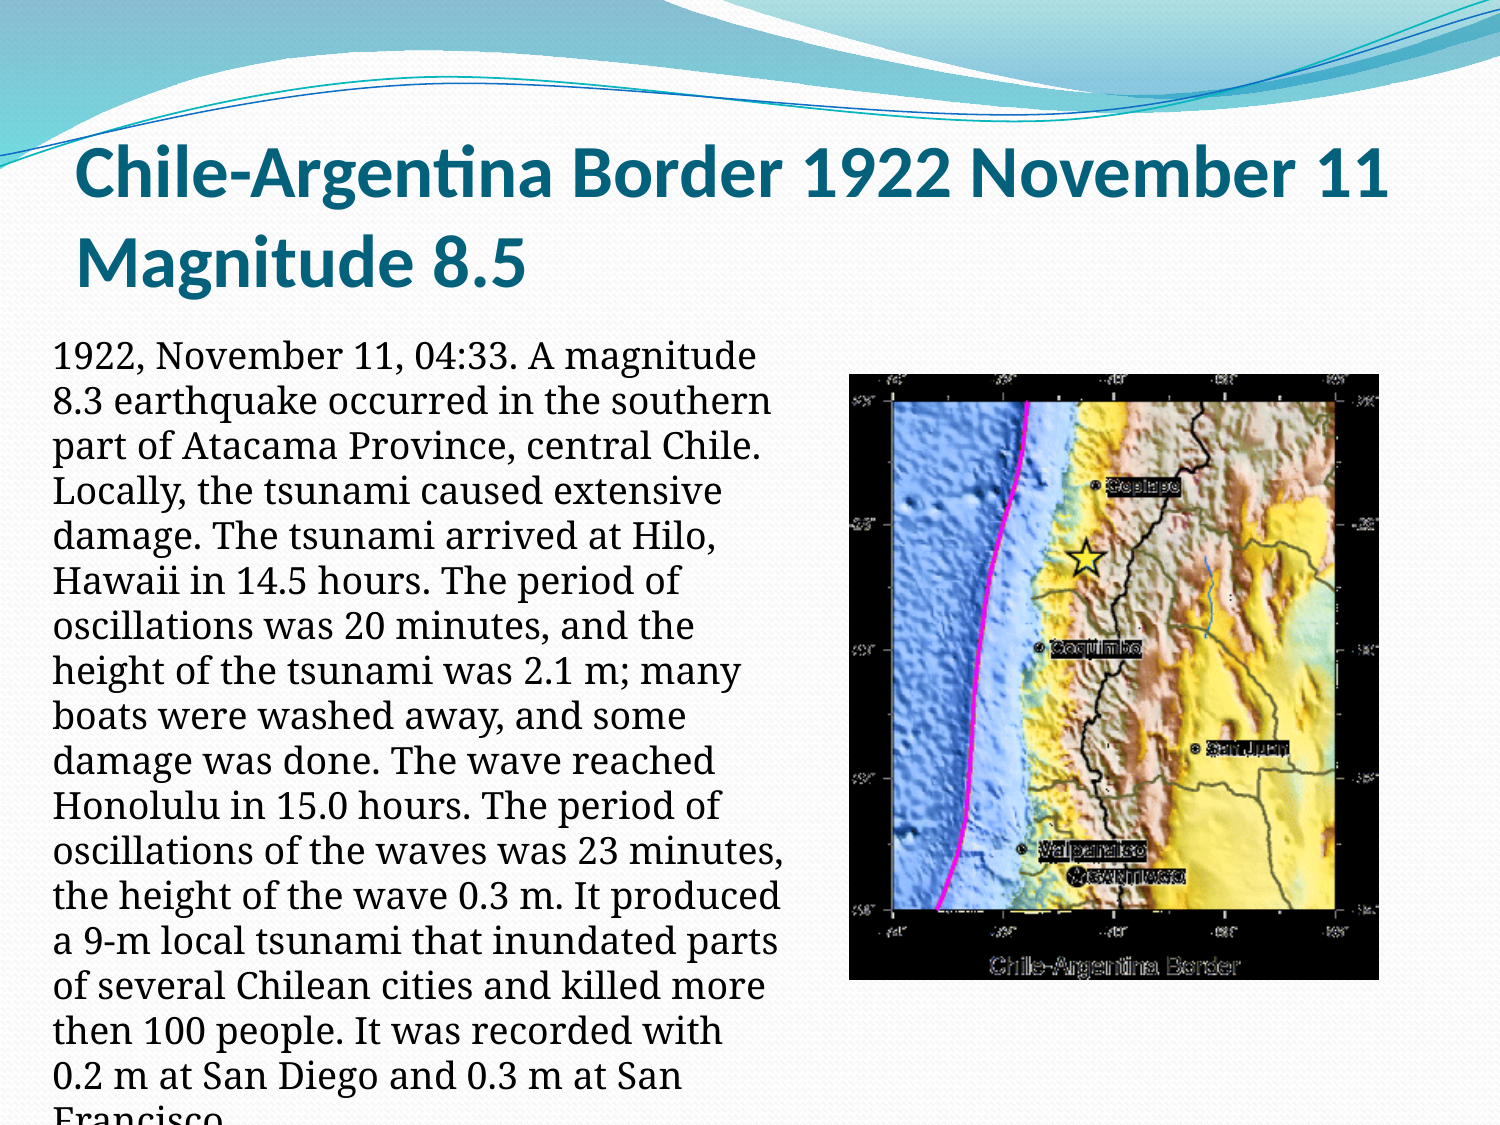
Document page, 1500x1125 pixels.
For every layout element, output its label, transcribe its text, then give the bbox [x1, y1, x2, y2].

title Chile-Argentina Border 1922 November 11 Magnitude 8.5 [75, 115, 1425, 303]
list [849, 374, 1379, 980]
text_box 1922, November 11, 04:33. A magnitude 8.3 earthquake occurred in the southern part of Atacama Province, central Chile. Locally, the tsunami caused extensive damage. The tsunami arrived at Hilo, Hawaii in 14.5 hours. The period of oscillations was 20 minutes, and the height of the tsunami was 2.1 m; many boats were washed away, and some damage was done. The wave reached Honolulu in 15.0 hours. The period of oscillations of the waves was 23 minutes, the height of the wave 0.3 m. It produced a 9-m local tsunami that inundated parts of several Chilean cities and killed more then 100 people. It was recorded with 0.2 m at San Diego and 0.3 m at San Francisco [37, 324, 800, 1125]
